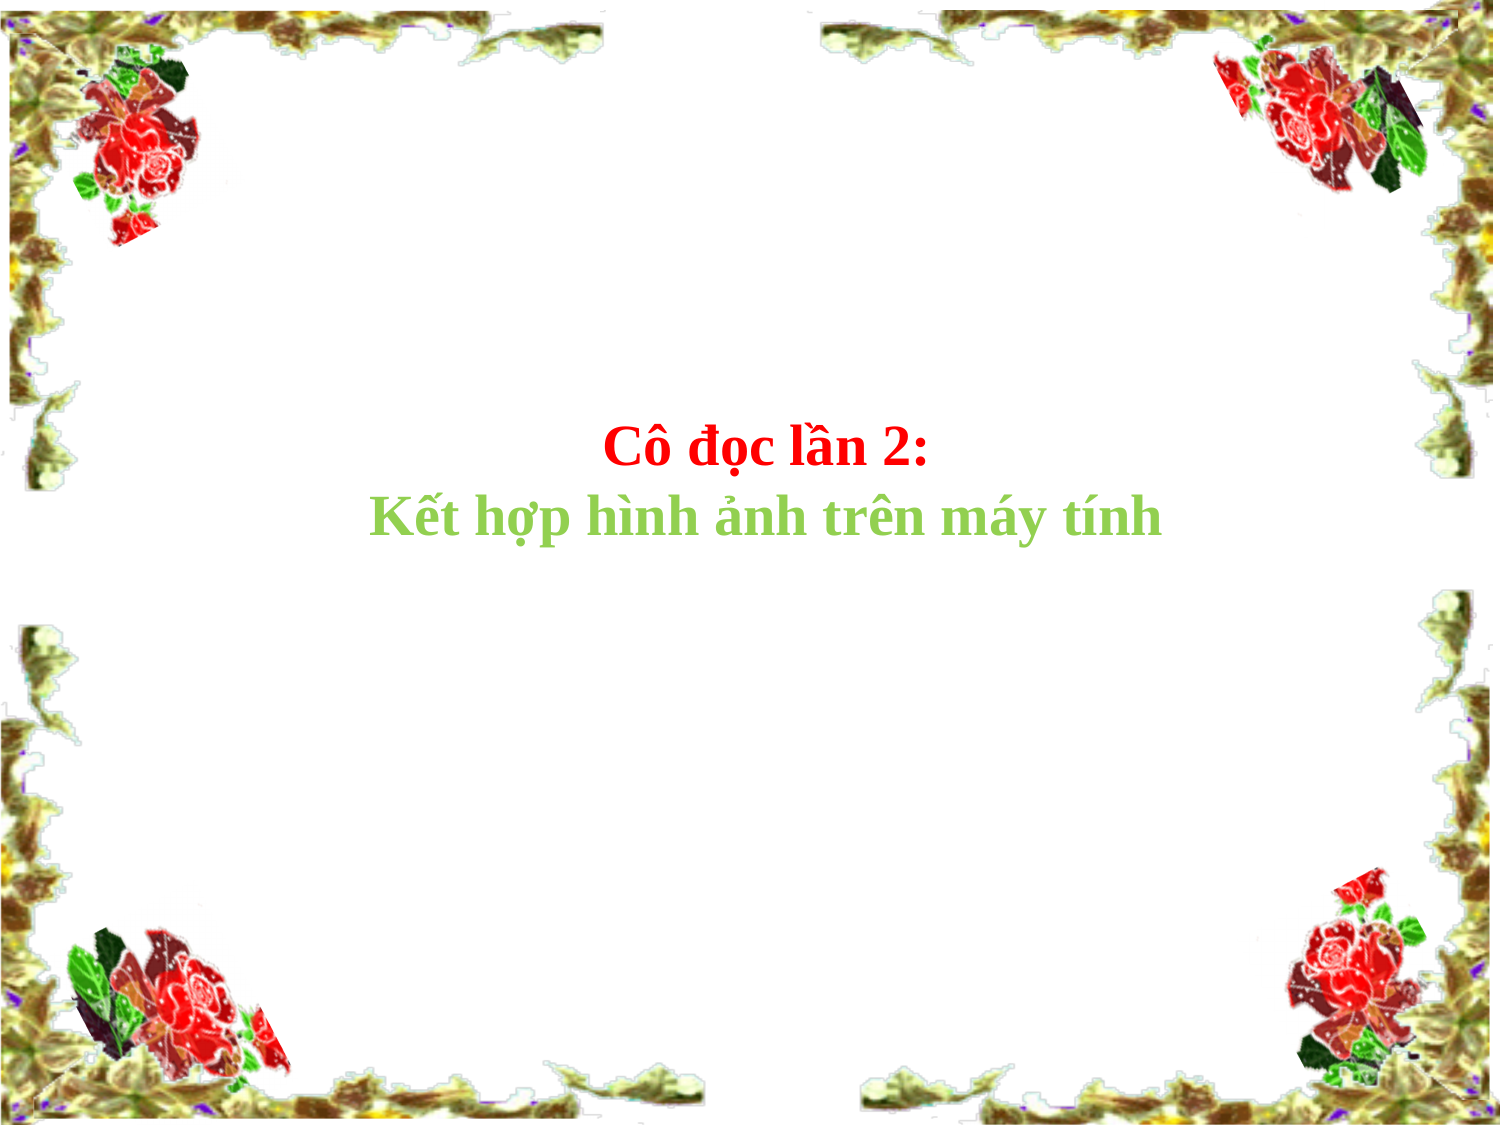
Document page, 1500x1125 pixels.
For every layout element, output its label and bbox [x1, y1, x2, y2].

picture [10, 34, 86, 449]
picture [1426, 1042, 1500, 1124]
text_box [941, 658, 1426, 1125]
text_box [599, 0, 1493, 651]
text_box [86, 0, 594, 448]
picture [1426, 651, 1489, 1099]
picture [2, 11, 86, 86]
text_box [0, 449, 938, 1125]
